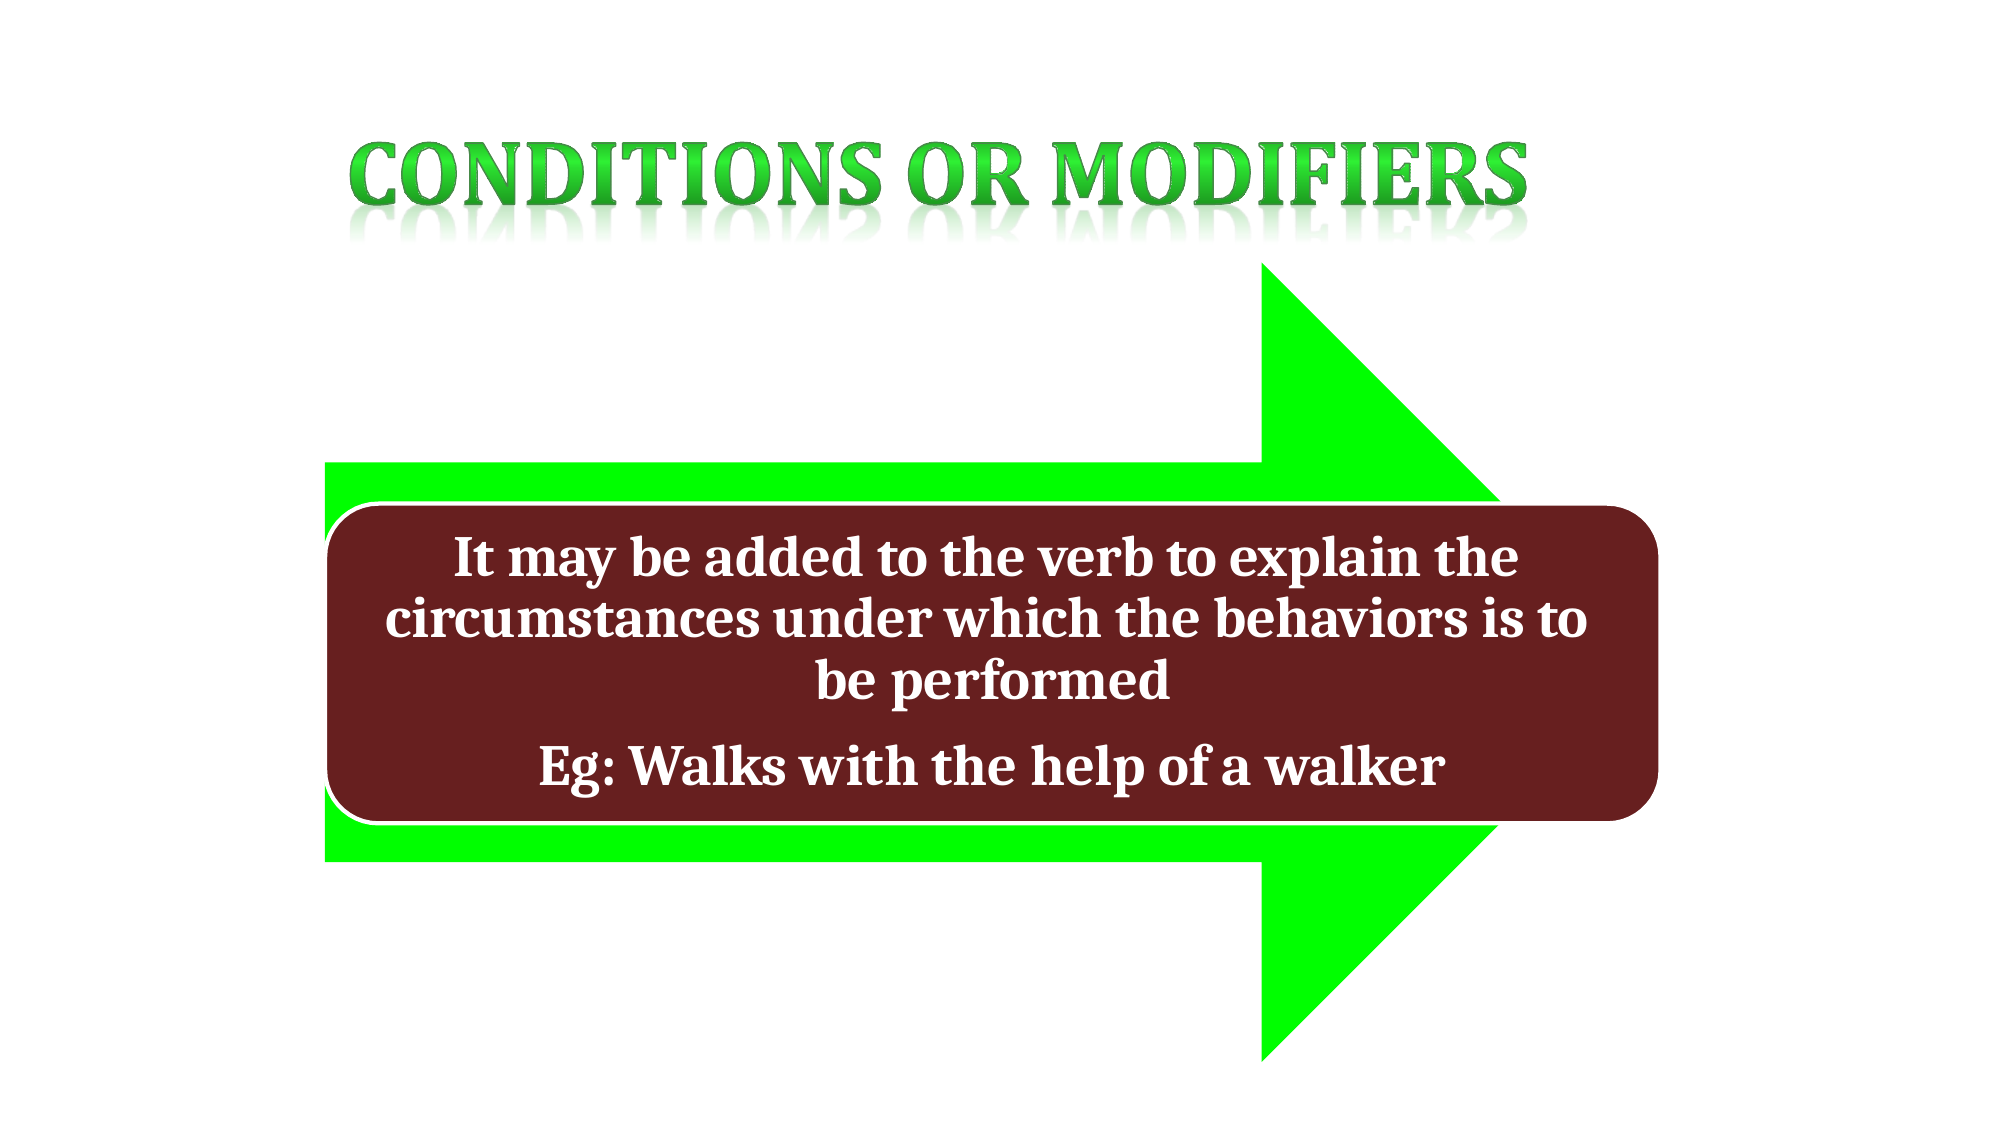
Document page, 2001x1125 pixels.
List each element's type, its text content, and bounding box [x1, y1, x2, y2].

text_box [1500, 148, 1526, 182]
text_box [1165, 142, 1512, 205]
text_box [682, 143, 707, 205]
text_box [350, 142, 372, 167]
text_box It may be added to the verb to explain the circumstances under which the behaviors is to be performed Eg: Walks with the help of a walker [371, 516, 1614, 797]
text_box [350, 142, 395, 205]
text_box [350, 182, 369, 205]
text_box [365, 142, 423, 205]
text_box [778, 143, 833, 205]
text_box [1259, 143, 1283, 205]
text_box [1341, 143, 1366, 205]
text_box [622, 143, 676, 205]
text_box [527, 143, 584, 205]
text_box [1426, 143, 1484, 205]
text_box [1485, 142, 1526, 205]
text_box [855, 142, 930, 205]
text_box [908, 142, 963, 205]
text_box [1373, 143, 1419, 205]
text_box [1052, 143, 1122, 205]
text_box [325, 503, 1661, 824]
text_box [349, 204, 1529, 245]
text_box [1512, 192, 1526, 205]
text_box [465, 143, 520, 205]
text_box [750, 142, 867, 205]
text_box [840, 142, 881, 205]
text_box [401, 142, 457, 205]
text_box [592, 143, 616, 205]
text_box [324, 262, 1503, 1062]
text_box [943, 142, 1152, 205]
text_box [436, 142, 736, 205]
text_box [1194, 143, 1251, 205]
text_box [1291, 143, 1335, 205]
text_box [715, 142, 770, 205]
text_box [1131, 142, 1186, 205]
text_box [971, 143, 1029, 205]
